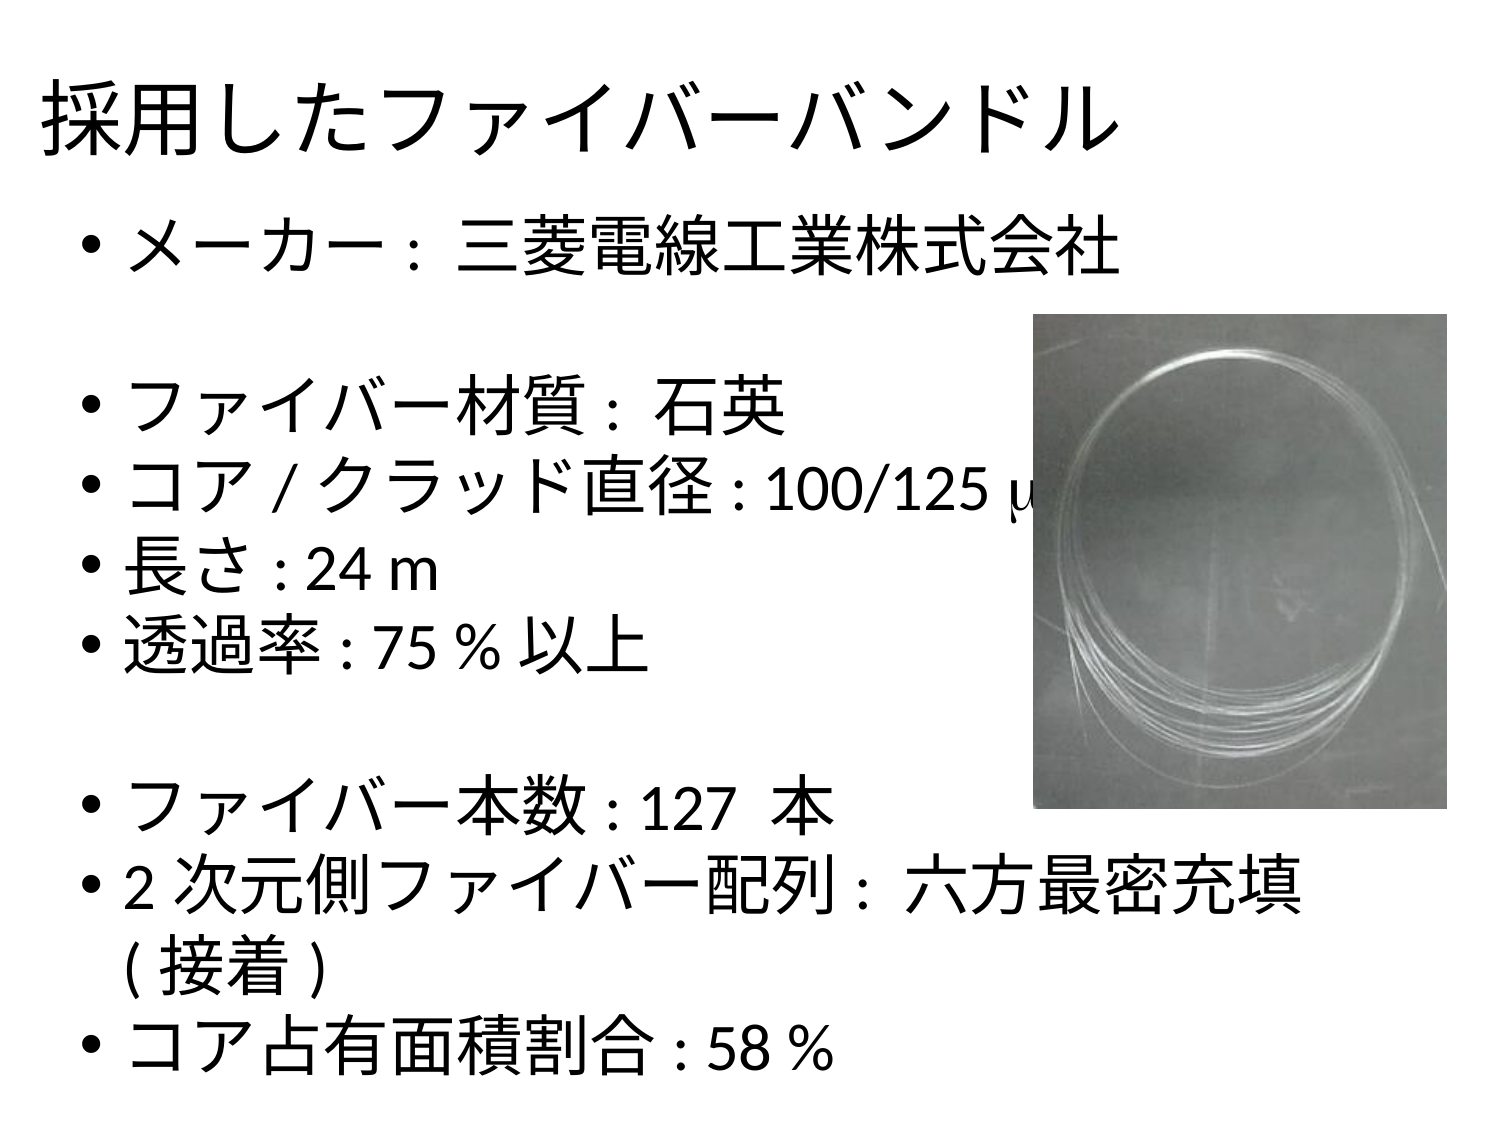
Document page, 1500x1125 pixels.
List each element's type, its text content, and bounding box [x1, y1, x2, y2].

picture [1033, 314, 1448, 809]
text_box 採用したファイバーバンドル [24, 59, 1138, 174]
text_box メーカー: 三菱電線工業株式会社 ファイバー材質: 石英 コア/クラッド直径: 100/125 mm 長さ: 24 m 透過率: 75 %以上 ファイバー本数: 127 本 2次元側ファイバー配列: 六方最密充填 (接着) コア占有面積割合: 58 % [64, 196, 1436, 1091]
